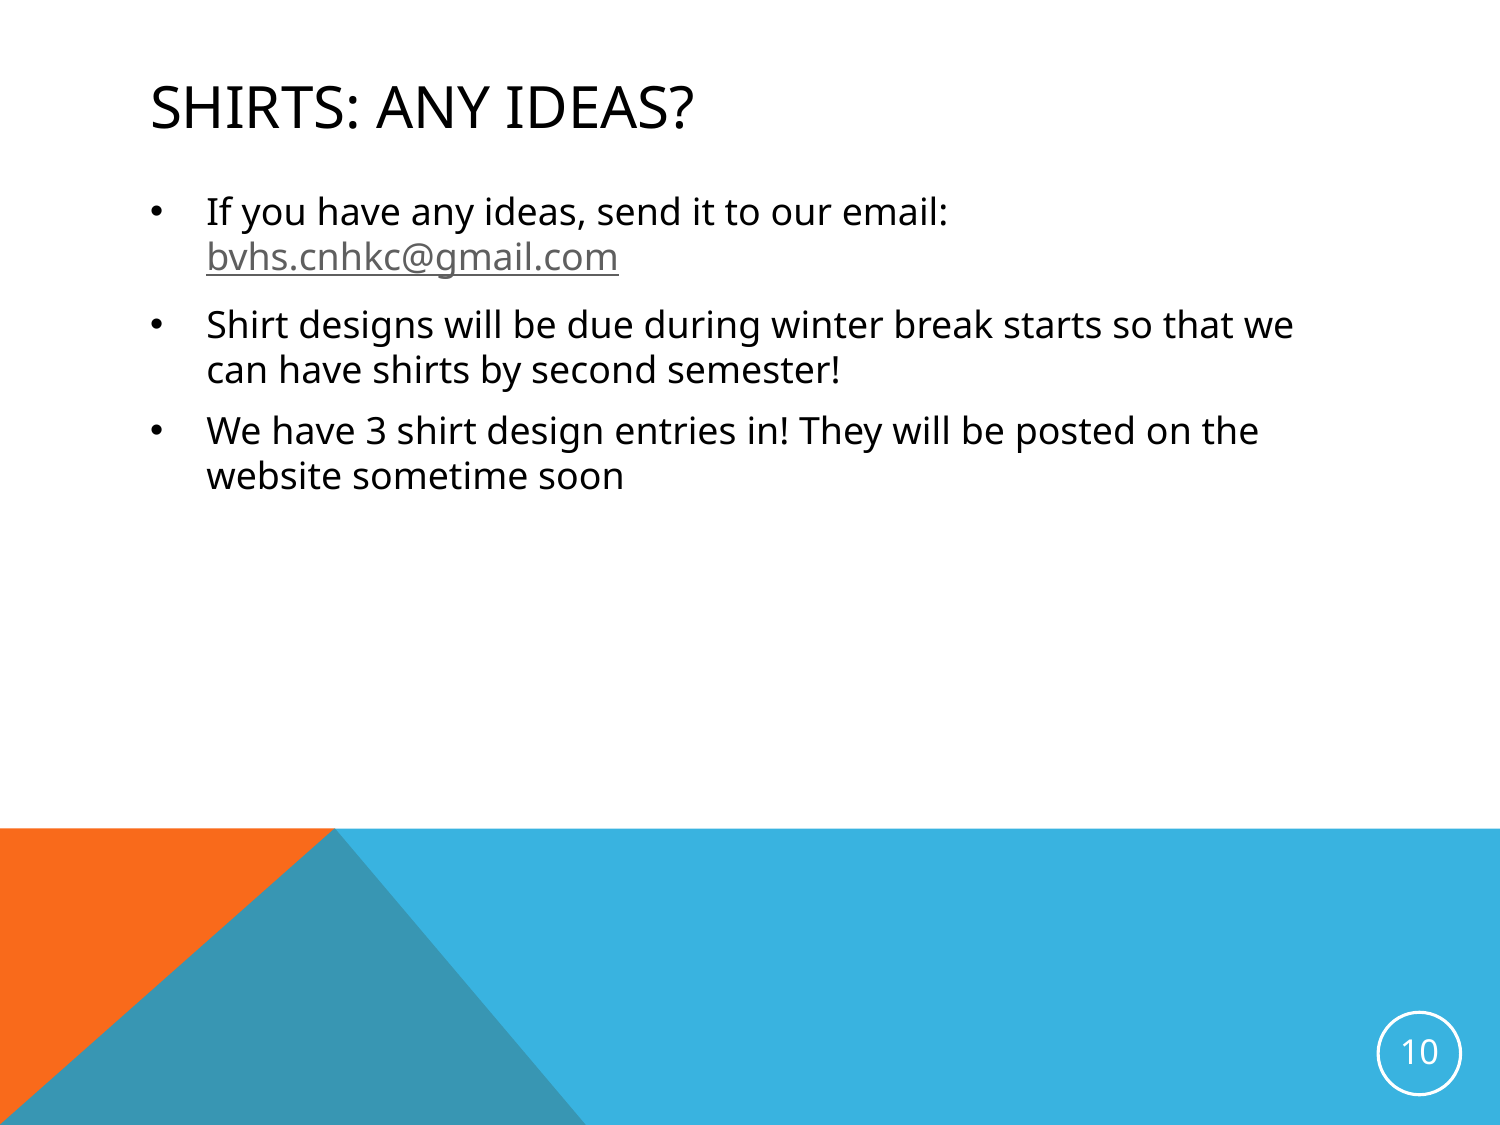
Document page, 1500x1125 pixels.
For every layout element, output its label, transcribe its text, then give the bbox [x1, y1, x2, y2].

title Shirts: Any ideas? [135, 60, 1369, 150]
slide_number 10 [1376, 1010, 1463, 1097]
list If you have any ideas, send it to our email: bvhs.cnhkc@gmail.com Shirt designs will be due during winter break starts so that we can have shirts by second semester! We have 3 shirt design entries in! They will be posted on the website sometime soon [135, 180, 1369, 768]
